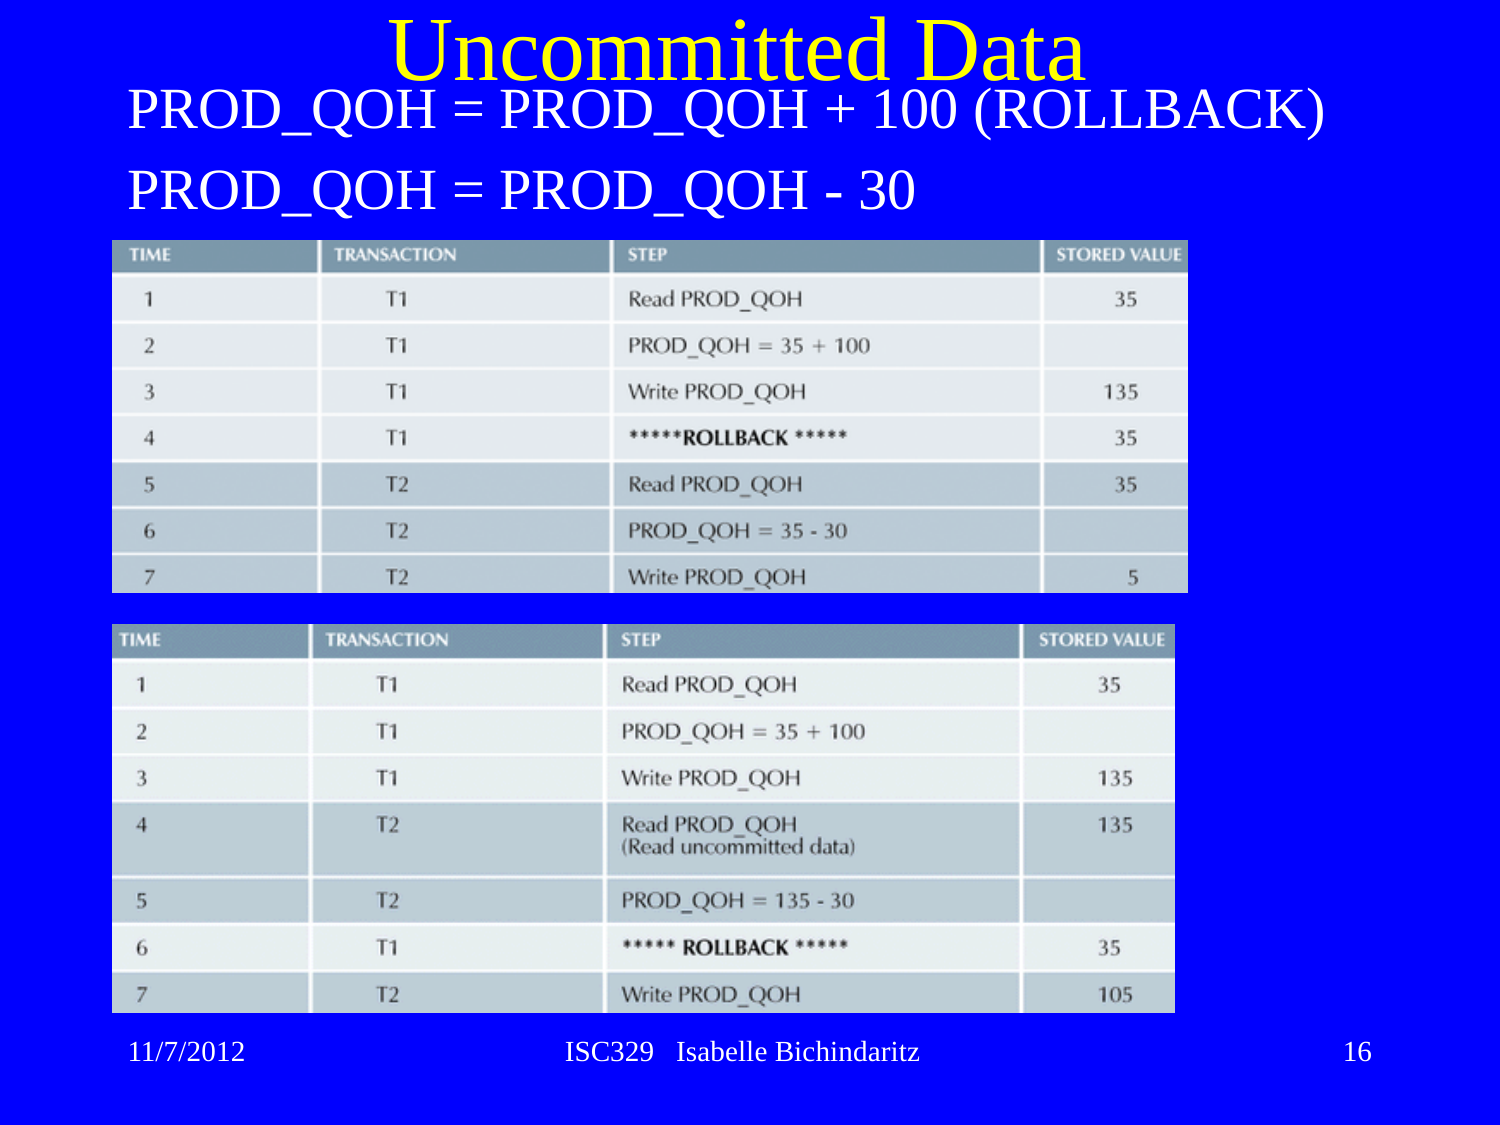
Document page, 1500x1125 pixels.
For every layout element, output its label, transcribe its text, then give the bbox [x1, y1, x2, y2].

picture [112, 240, 1188, 593]
footer ISC329 Isabelle Bichindaritz [512, 1024, 988, 1101]
slide_number 16 [1074, 1024, 1388, 1101]
title Uncommitted Data [99, 0, 1376, 88]
text_box PROD_QOH = PROD_QOH + 100 (ROLLBACK) PROD_QOH = PROD_QOH - 30 [112, 62, 1450, 225]
picture [112, 624, 1176, 1013]
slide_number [112, 1024, 426, 1101]
